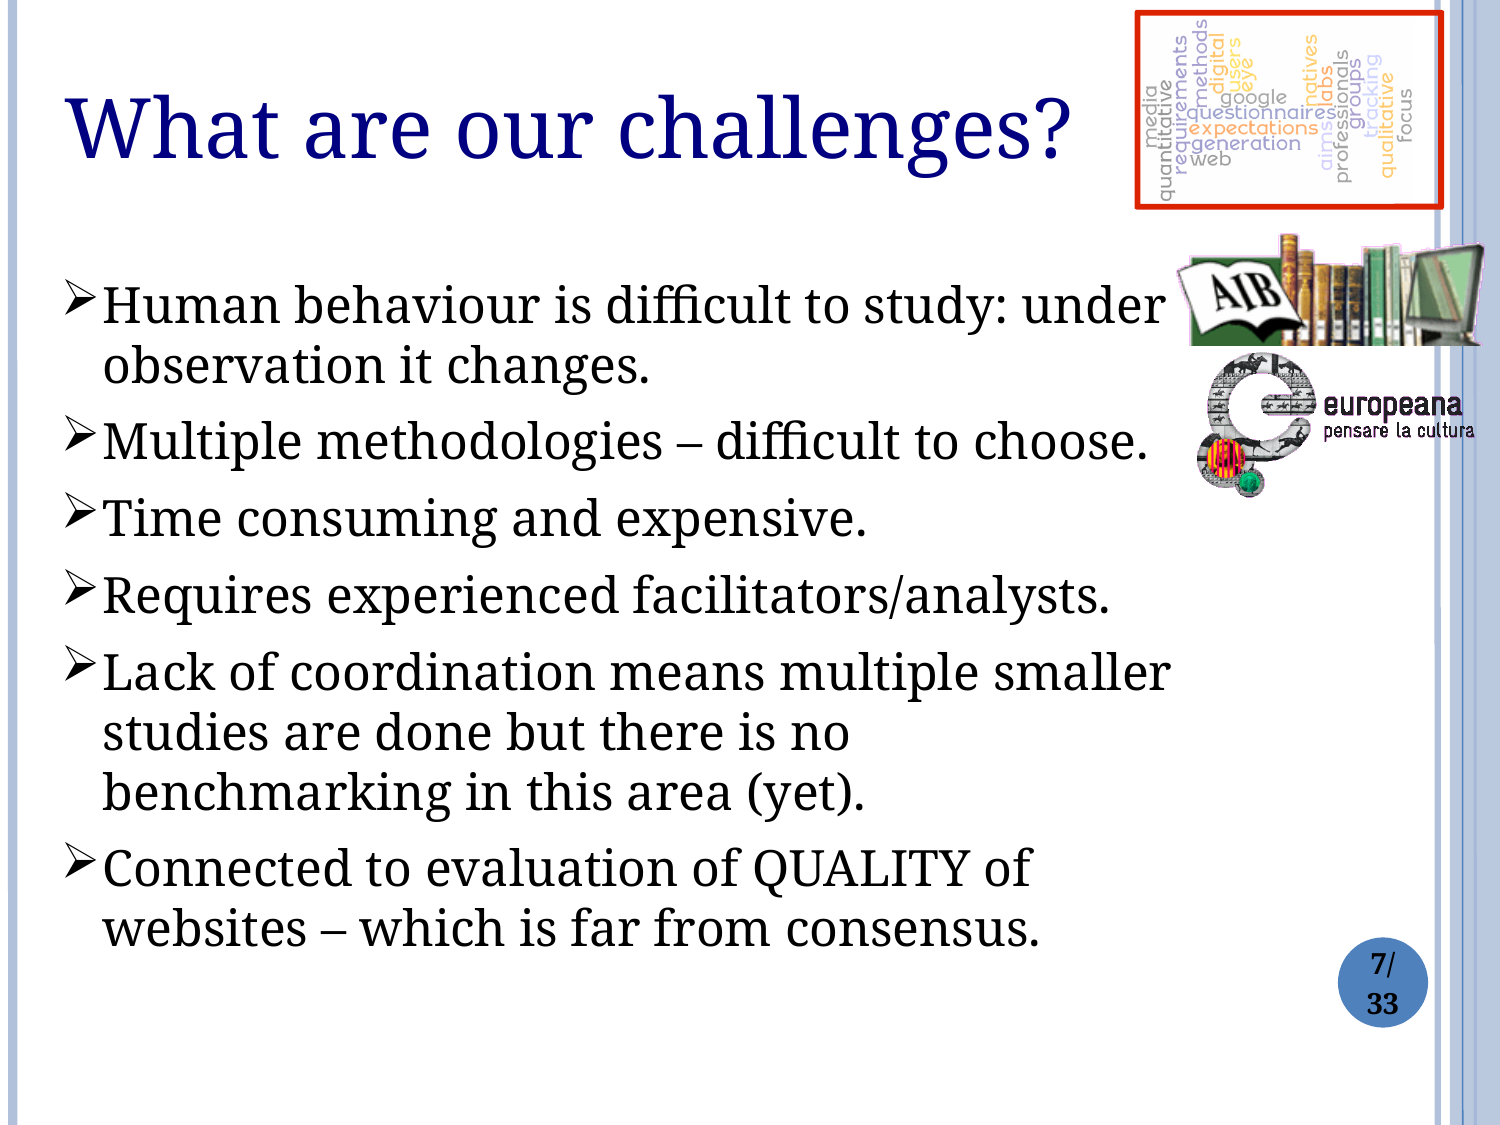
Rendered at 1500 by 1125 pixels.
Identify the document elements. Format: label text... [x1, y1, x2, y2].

text_box Human behaviour is difficult to study: under observation it changes. Multiple methodologies – difficult to choose. Time consuming and expensive. Requires experienced facilitators/analysts. Lack of coordination means multiple smaller studies are done but there is no benchmarking in this area (yet). Connected to evaluation of QUALITY of websites – which is far from consensus. [29, 265, 1211, 1063]
picture [1163, 231, 1500, 346]
text_box [1137, 12, 1442, 207]
text_box What are our challenges? [49, 37, 1400, 213]
slide_number 7/ 33 [1333, 922, 1433, 1044]
picture [1211, 349, 1477, 508]
